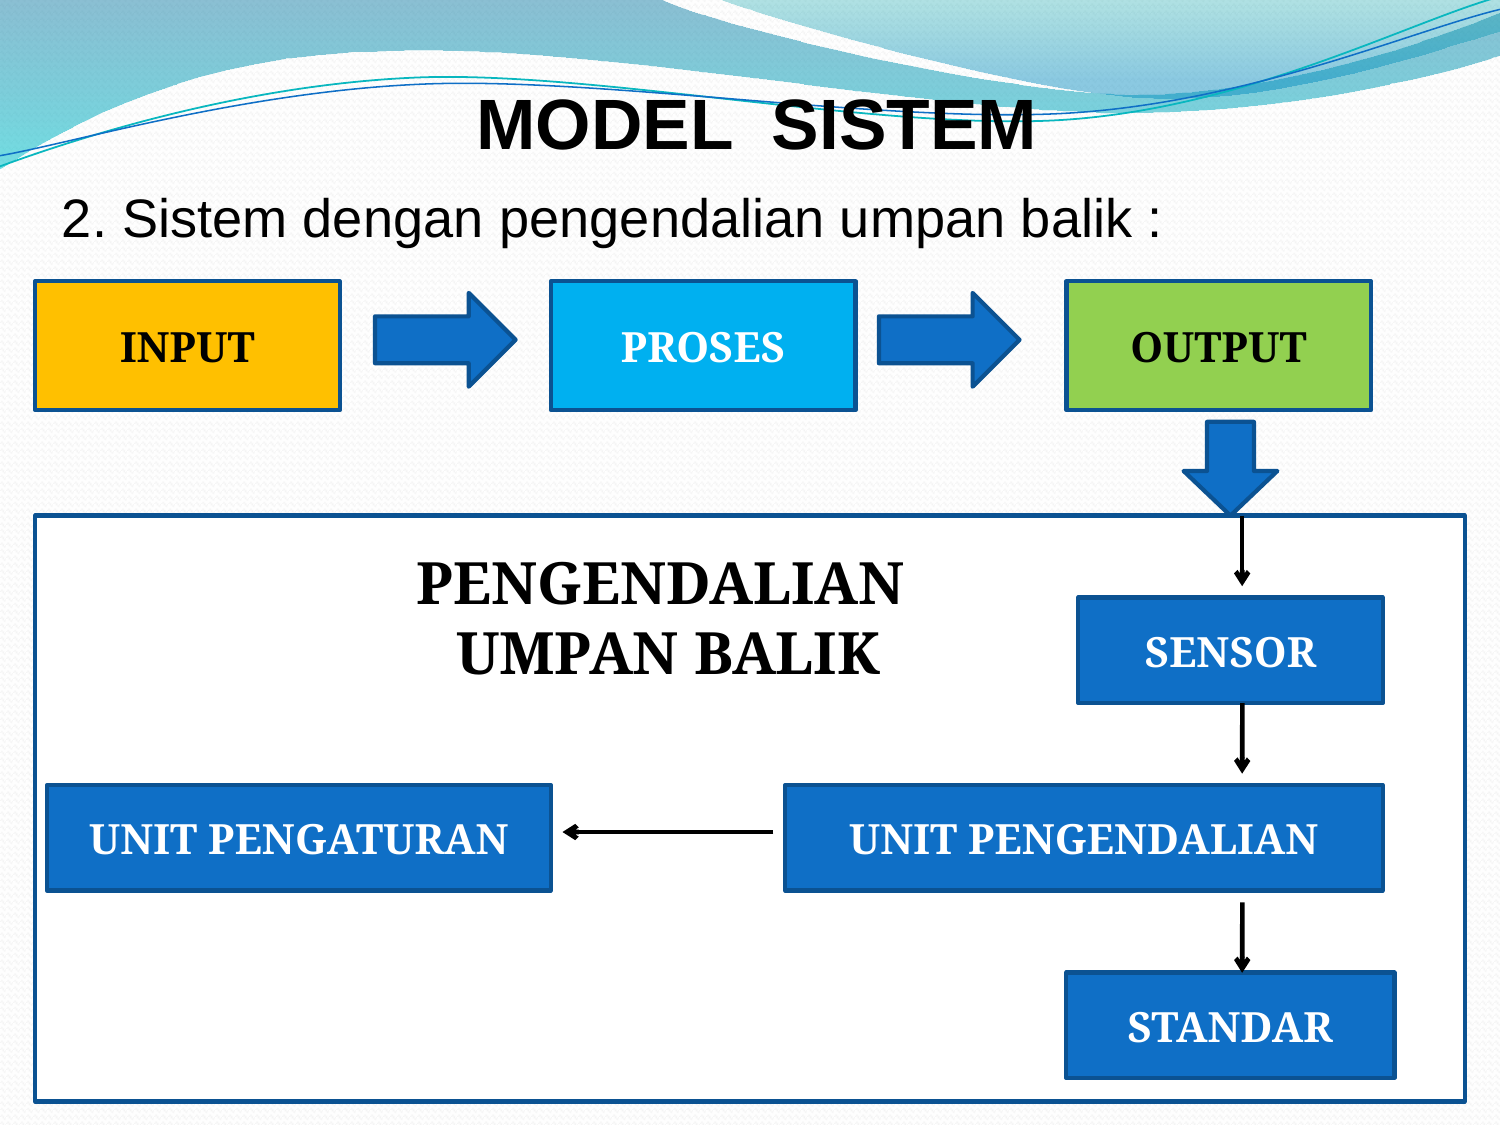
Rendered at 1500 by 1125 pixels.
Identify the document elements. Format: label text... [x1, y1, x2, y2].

text_box [876, 290, 1022, 389]
text_box UNIT PENGATURAN [45, 783, 553, 893]
text_box [33, 513, 1467, 1104]
text_box [1181, 419, 1280, 518]
text_box INPUT [33, 279, 342, 412]
text_box OUTPUT [1064, 279, 1373, 412]
text_box SENSOR [1076, 595, 1385, 705]
text_box [372, 290, 518, 389]
title MODEL SISTEM [82, 70, 1432, 165]
text_box PENGENDALIAN UMPAN BALIK [328, 538, 1008, 694]
text_box PROSES [549, 279, 858, 412]
list 2. Sistem dengan pengendalian umpan balik : [46, 175, 1454, 1079]
text_box STANDAR [1064, 970, 1397, 1080]
text_box UNIT PENGENDALIAN [783, 783, 1385, 893]
